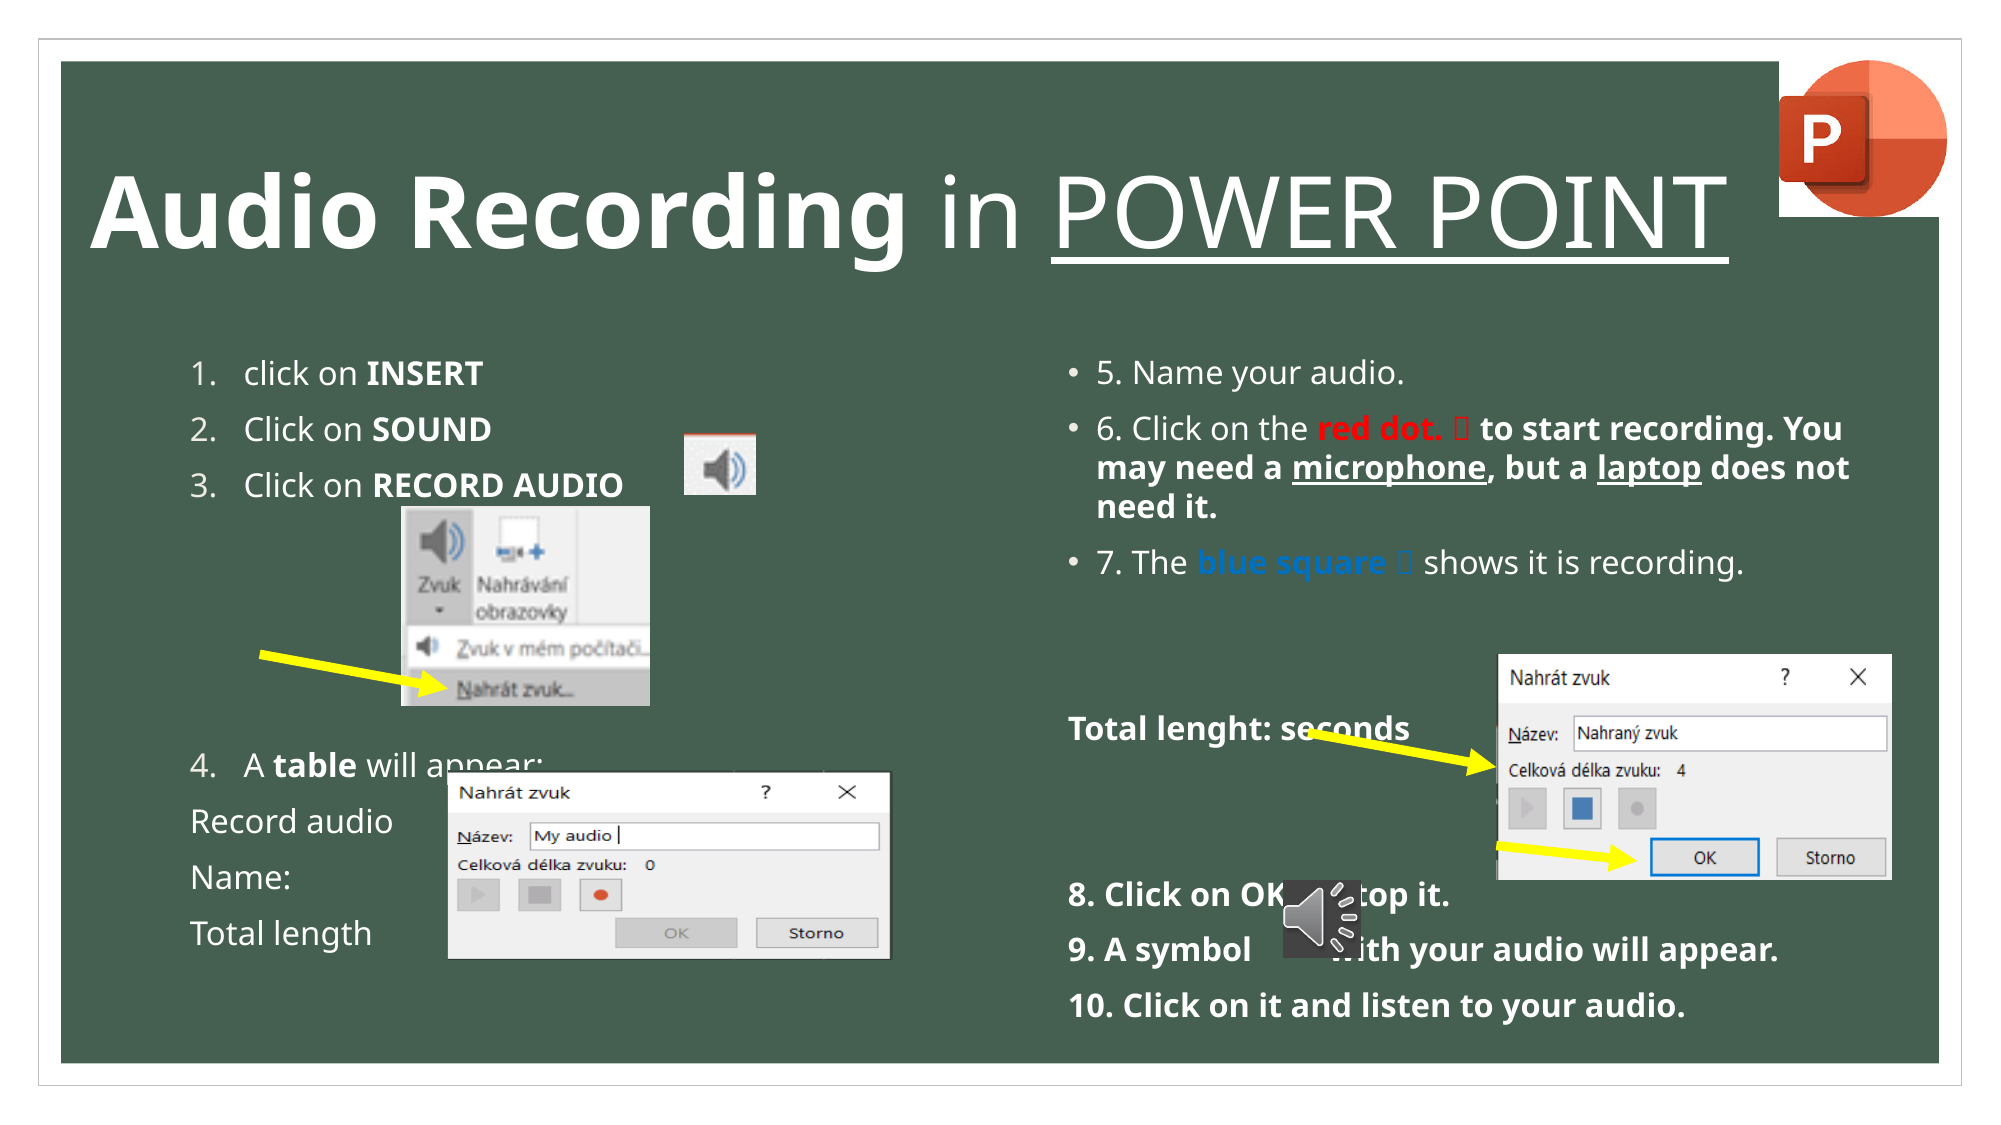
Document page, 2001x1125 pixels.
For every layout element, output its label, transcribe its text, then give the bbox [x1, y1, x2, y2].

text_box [259, 654, 448, 689]
picture [684, 433, 756, 495]
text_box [1496, 845, 1638, 861]
list click on INSERT Click on SOUND Click on RECORD AUDIO A table will appear: Record audio Name: Total length [174, 345, 955, 960]
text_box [1307, 732, 1497, 768]
picture [1496, 654, 1892, 881]
picture [1779, 60, 1947, 217]
title Audio Recording in POWER POINT [75, 104, 1779, 330]
picture [1282, 879, 1363, 960]
picture [401, 506, 650, 706]
list 5. Name your audio. 6. Click on the red dot.  to start recording. You may need a microphone, but a laptop does not need it. 7. The blue square  shows it is recording. Total lenght: seconds 8. Click on OK to stop it. 9. A symbol with your audio will appear. 10. Click on it and listen to your audio. [1052, 345, 1892, 1033]
picture [447, 770, 893, 960]
